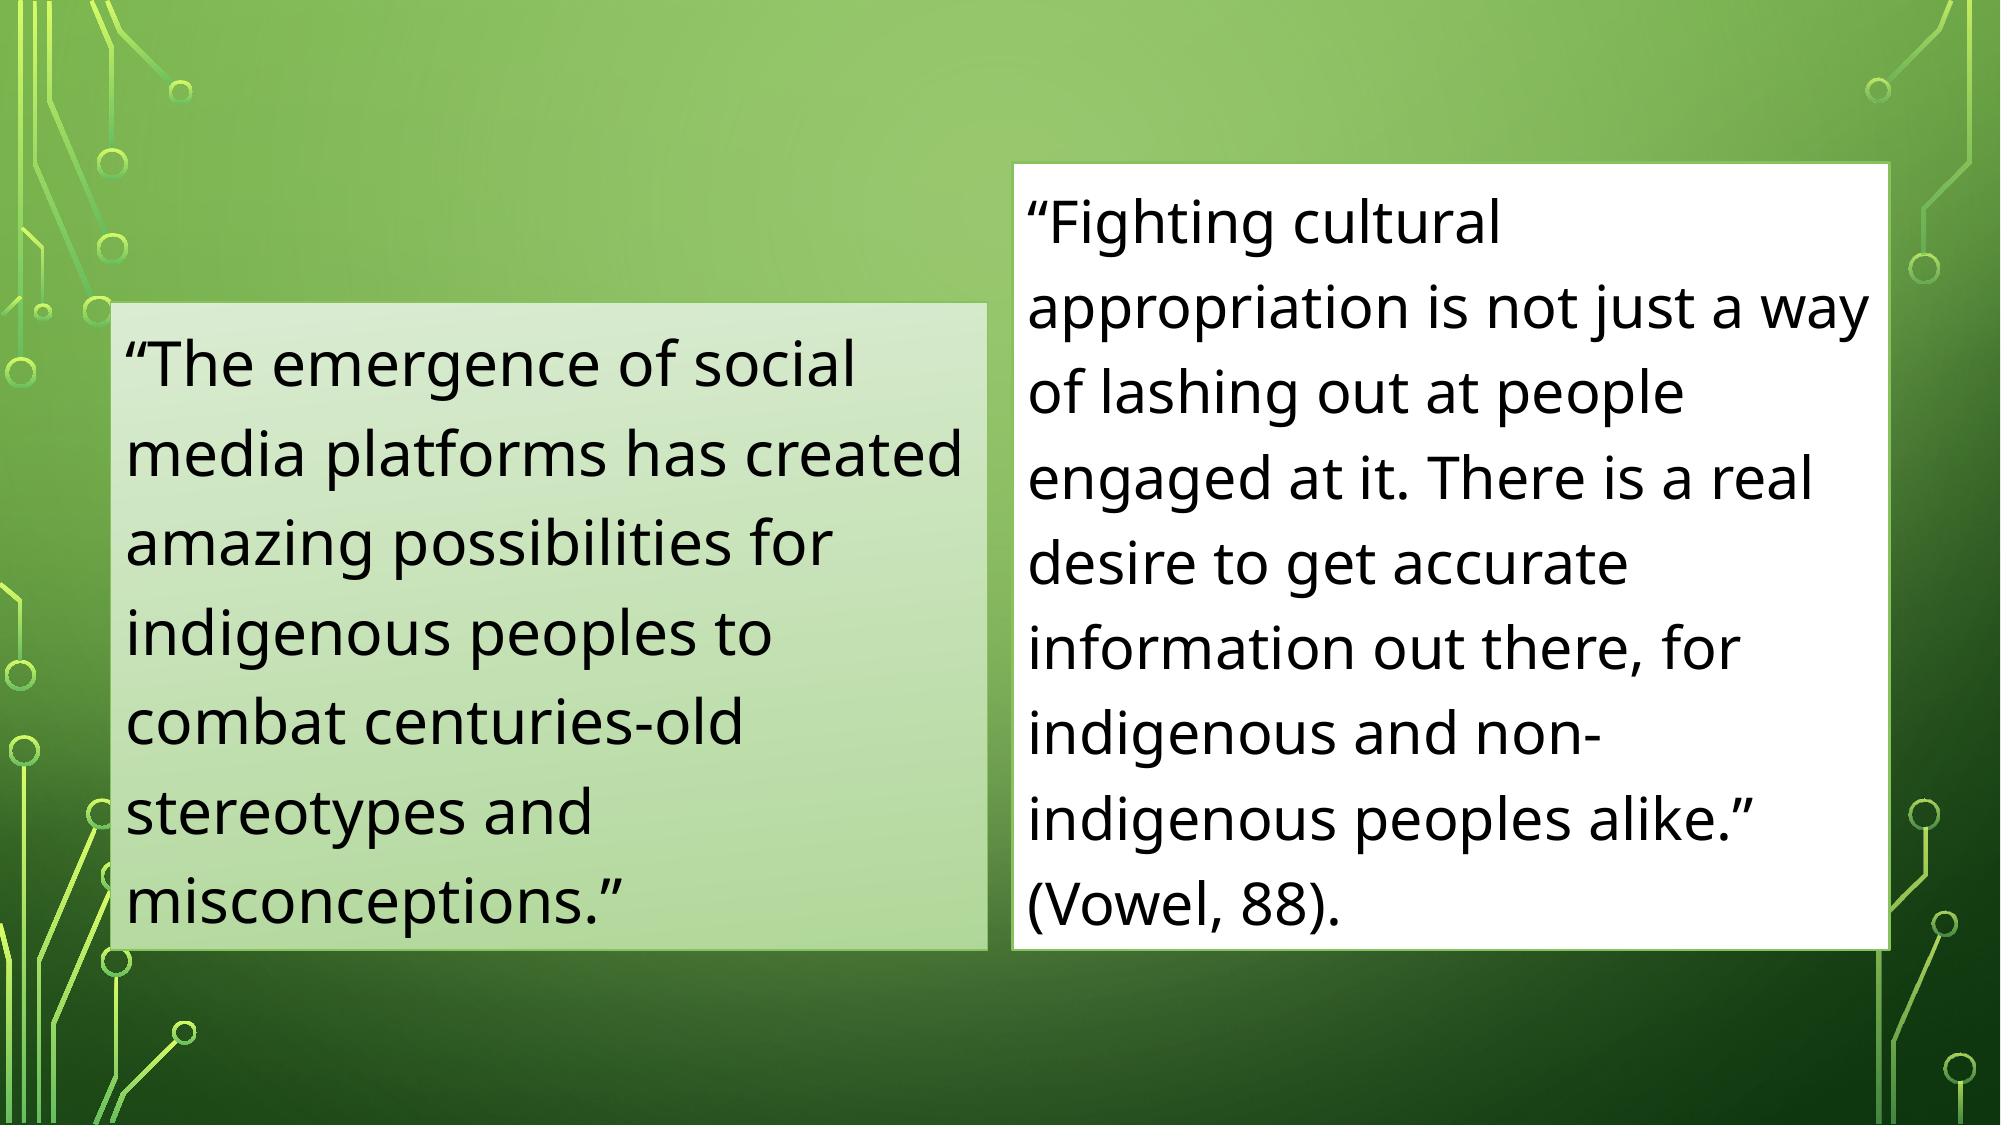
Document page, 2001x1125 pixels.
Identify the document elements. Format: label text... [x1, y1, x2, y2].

list “The emergence of social media platforms has created amazing possibilities for indigenous peoples to combat centuries-old stereotypes and misconceptions.” [110, 301, 988, 951]
list “Fighting cultural appropriation is not just a way of lashing out at people engaged at it. There is a real desire to get accurate information out there, for indigenous and non-indigenous peoples alike.” (Vowel, 88). [1011, 161, 1891, 951]
